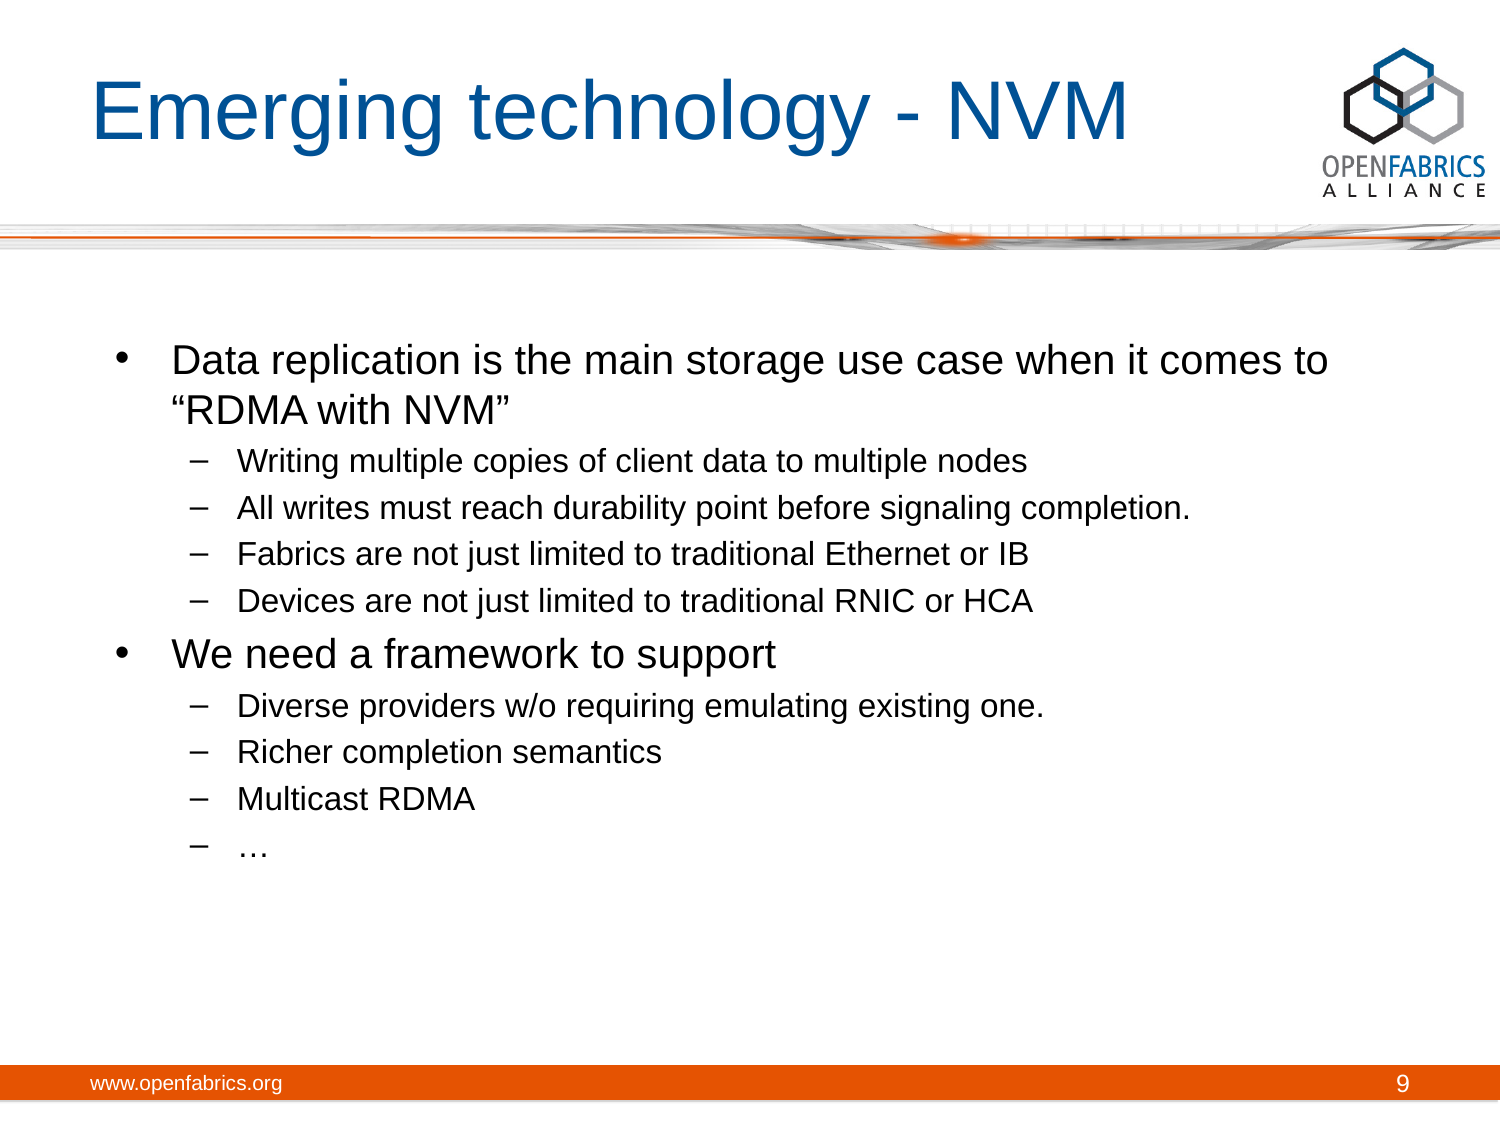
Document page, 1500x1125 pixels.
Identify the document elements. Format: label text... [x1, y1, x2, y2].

slide_number 9 [1074, 1052, 1425, 1113]
picture [0, 224, 1500, 236]
picture [1312, 37, 1494, 219]
footer www.openfabrics.org [75, 1052, 550, 1113]
picture [0, 239, 1500, 250]
title Emerging technology - NVM [75, 24, 1300, 188]
list Data replication is the main storage use case when it comes to “RDMA with NVM” Writing multiple copies of client data to multiple nodes All writes must reach durability point before signaling completion. Fabrics are not just limited to traditional Ethernet or IB Devices are not just limited to traditional RNIC or HCA We need a framework to support Diverse providers w/o requiring emulating existing one. Richer completion semantics Multicast RDMA … [99, 324, 1450, 1088]
